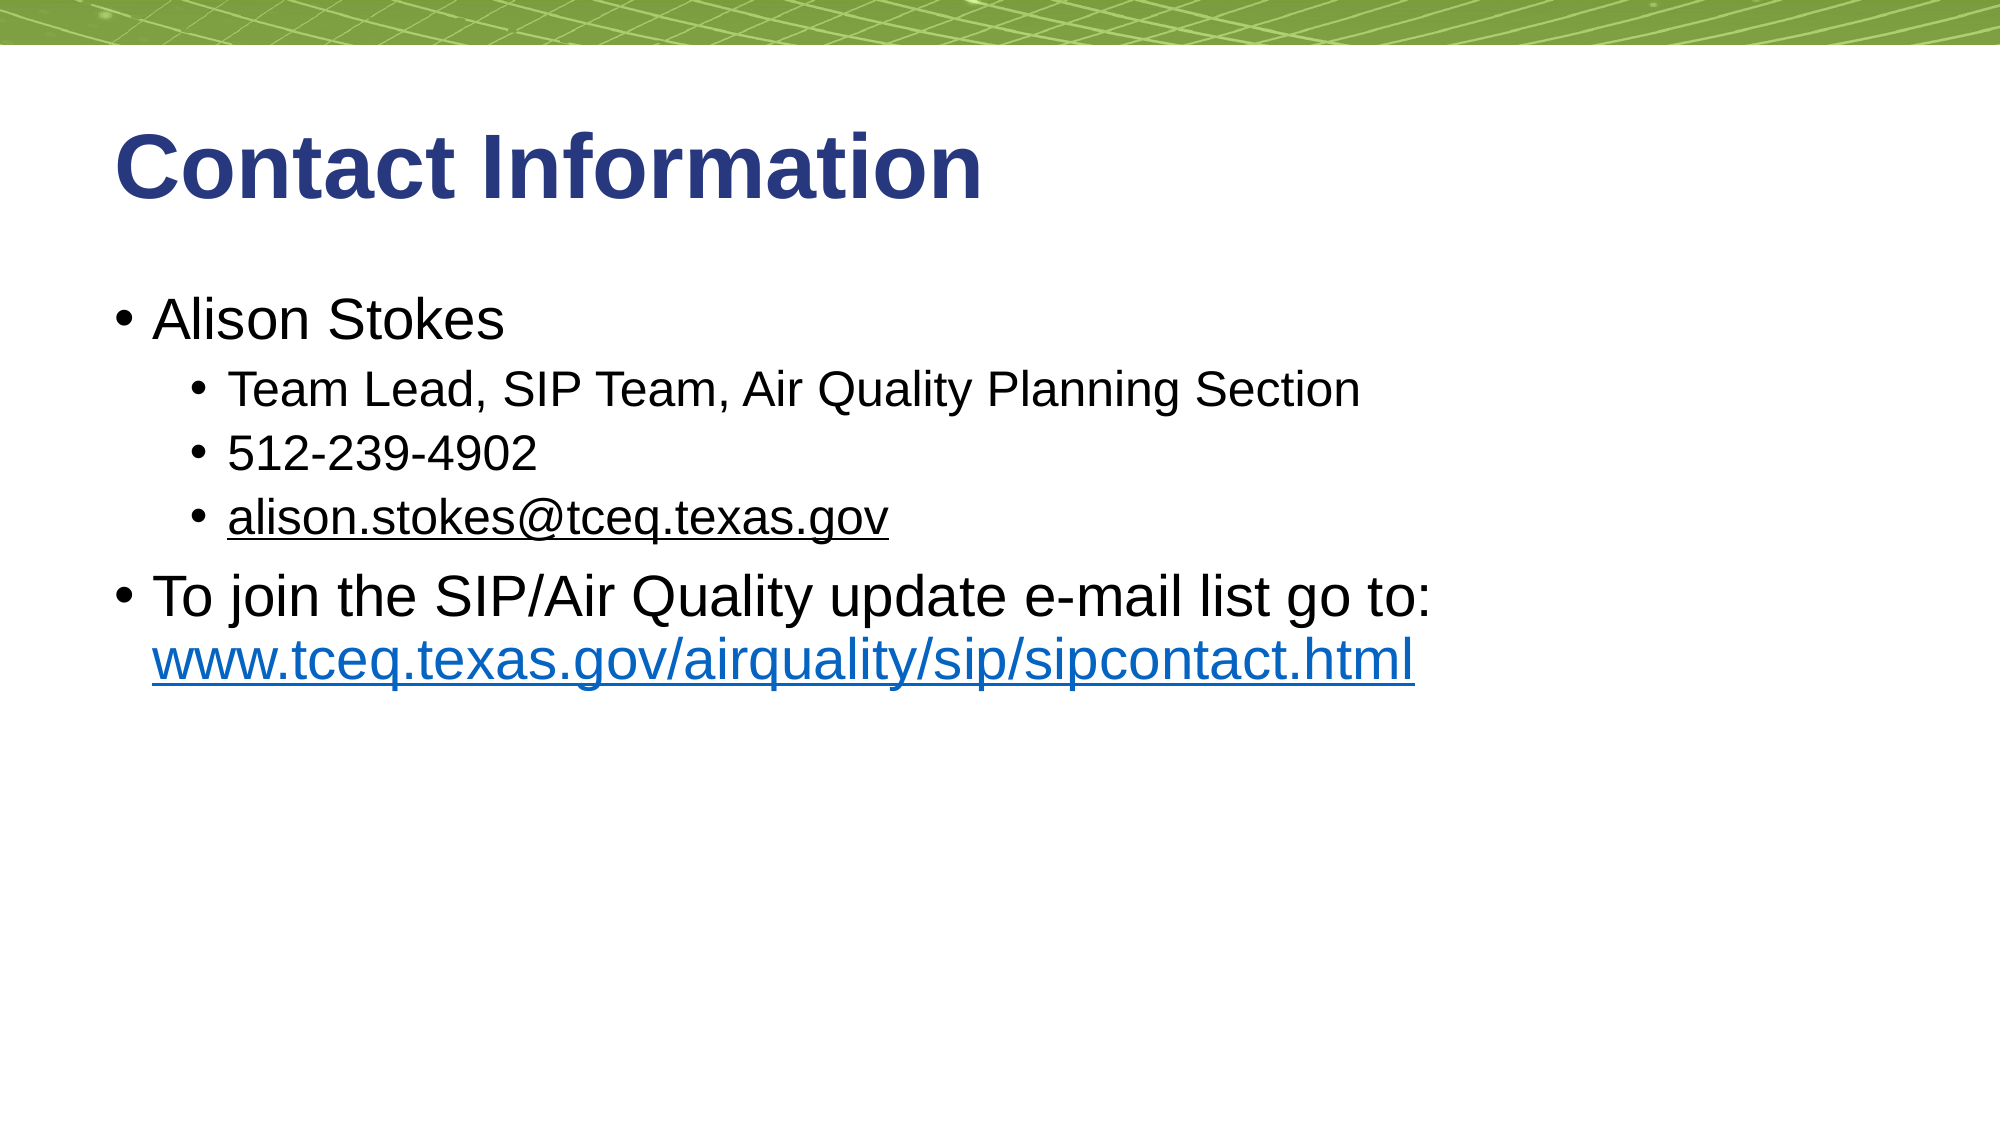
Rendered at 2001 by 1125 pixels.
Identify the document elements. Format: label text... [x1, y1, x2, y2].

title Contact Information [99, 111, 1898, 282]
list Alison Stokes Team Lead, SIP Team, Air Quality Planning Section 512-239-4902 alison.stokes@tceq.texas.gov To join the SIP/Air Quality update e-mail list go to: www.tceq.texas.gov/airquality/sip/sipcontact.html [99, 282, 1898, 970]
picture [0, 0, 2000, 45]
